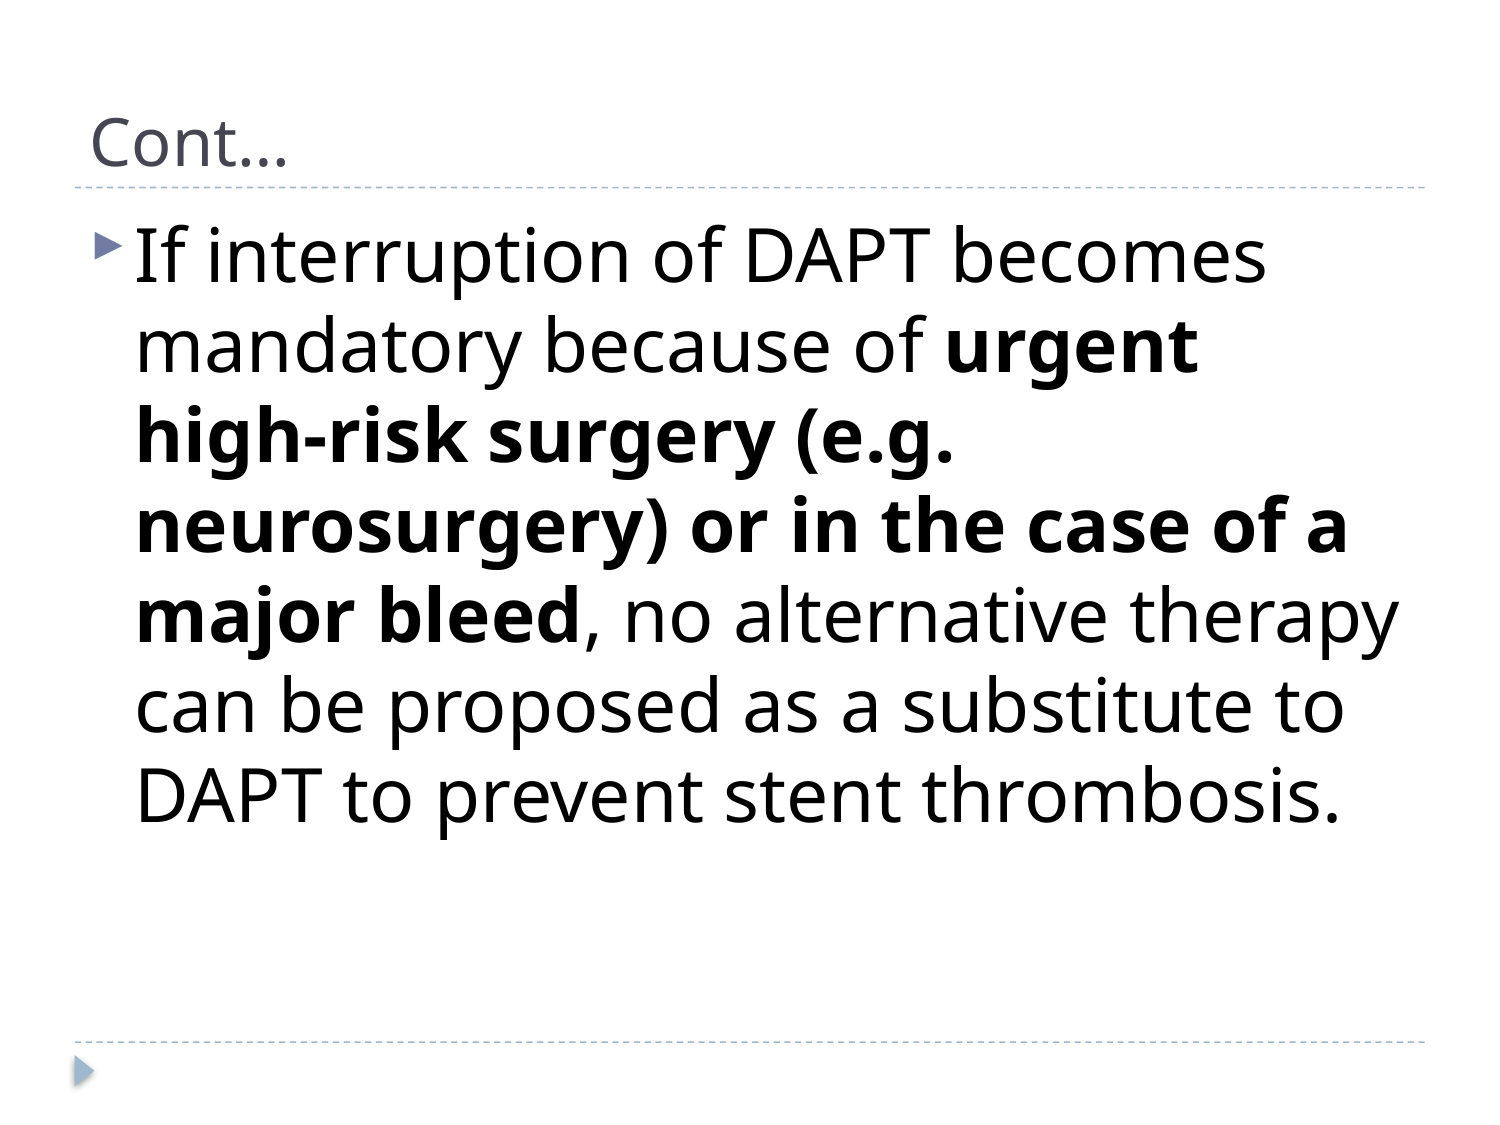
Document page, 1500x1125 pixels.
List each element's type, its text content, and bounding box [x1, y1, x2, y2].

list If interruption of DAPT becomes mandatory because of urgent high-risk surgery (e.g. neurosurgery) or in the case of a major bleed, no alternative therapy can be proposed as a substitute to DAPT to prevent stent thrombosis. [75, 200, 1425, 1010]
title Cont… [75, 24, 1425, 188]
